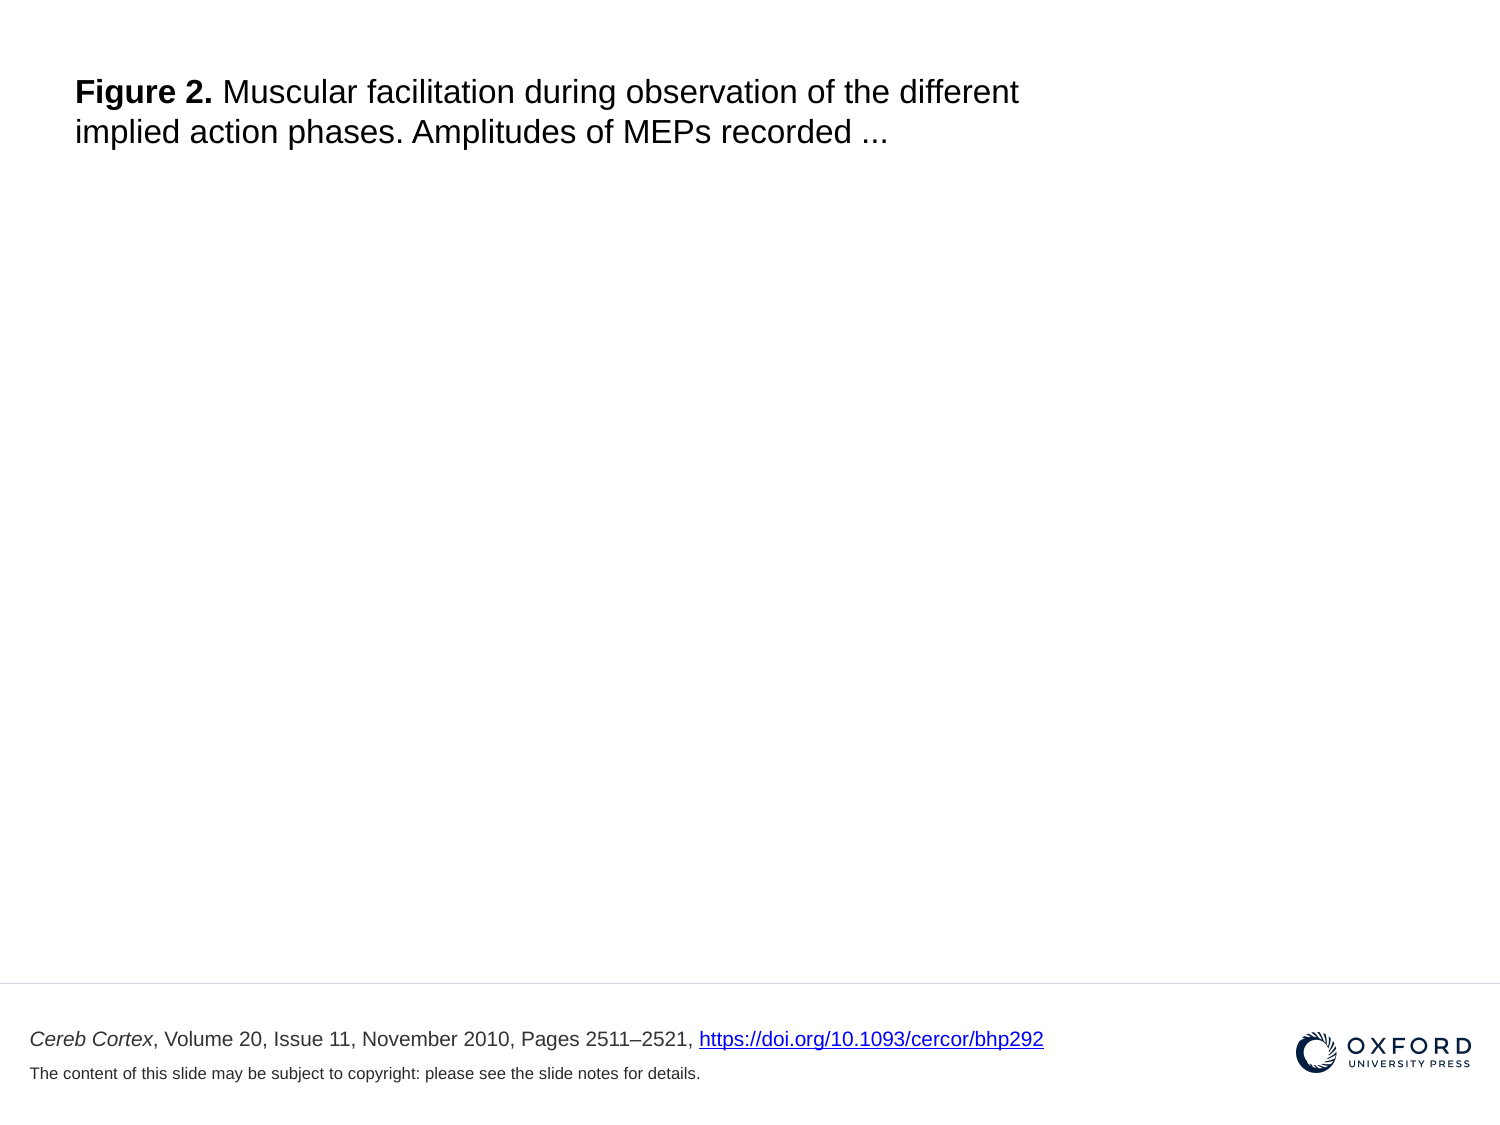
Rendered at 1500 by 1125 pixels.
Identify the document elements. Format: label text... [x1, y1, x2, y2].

footer Cereb Cortex, Volume 20, Issue 11, November 2010, Pages 2511–2521, https://doi.org/10.1093/cercor/bhp292 The content of this slide may be subject to copyright: please see the slide notes for details. [0, 983, 1260, 1125]
title Figure 2. Muscular facilitation during observation of the different implied action phases. Amplitudes of MEPs recorded ... [75, 69, 1078, 171]
picture [1296, 1032, 1471, 1073]
